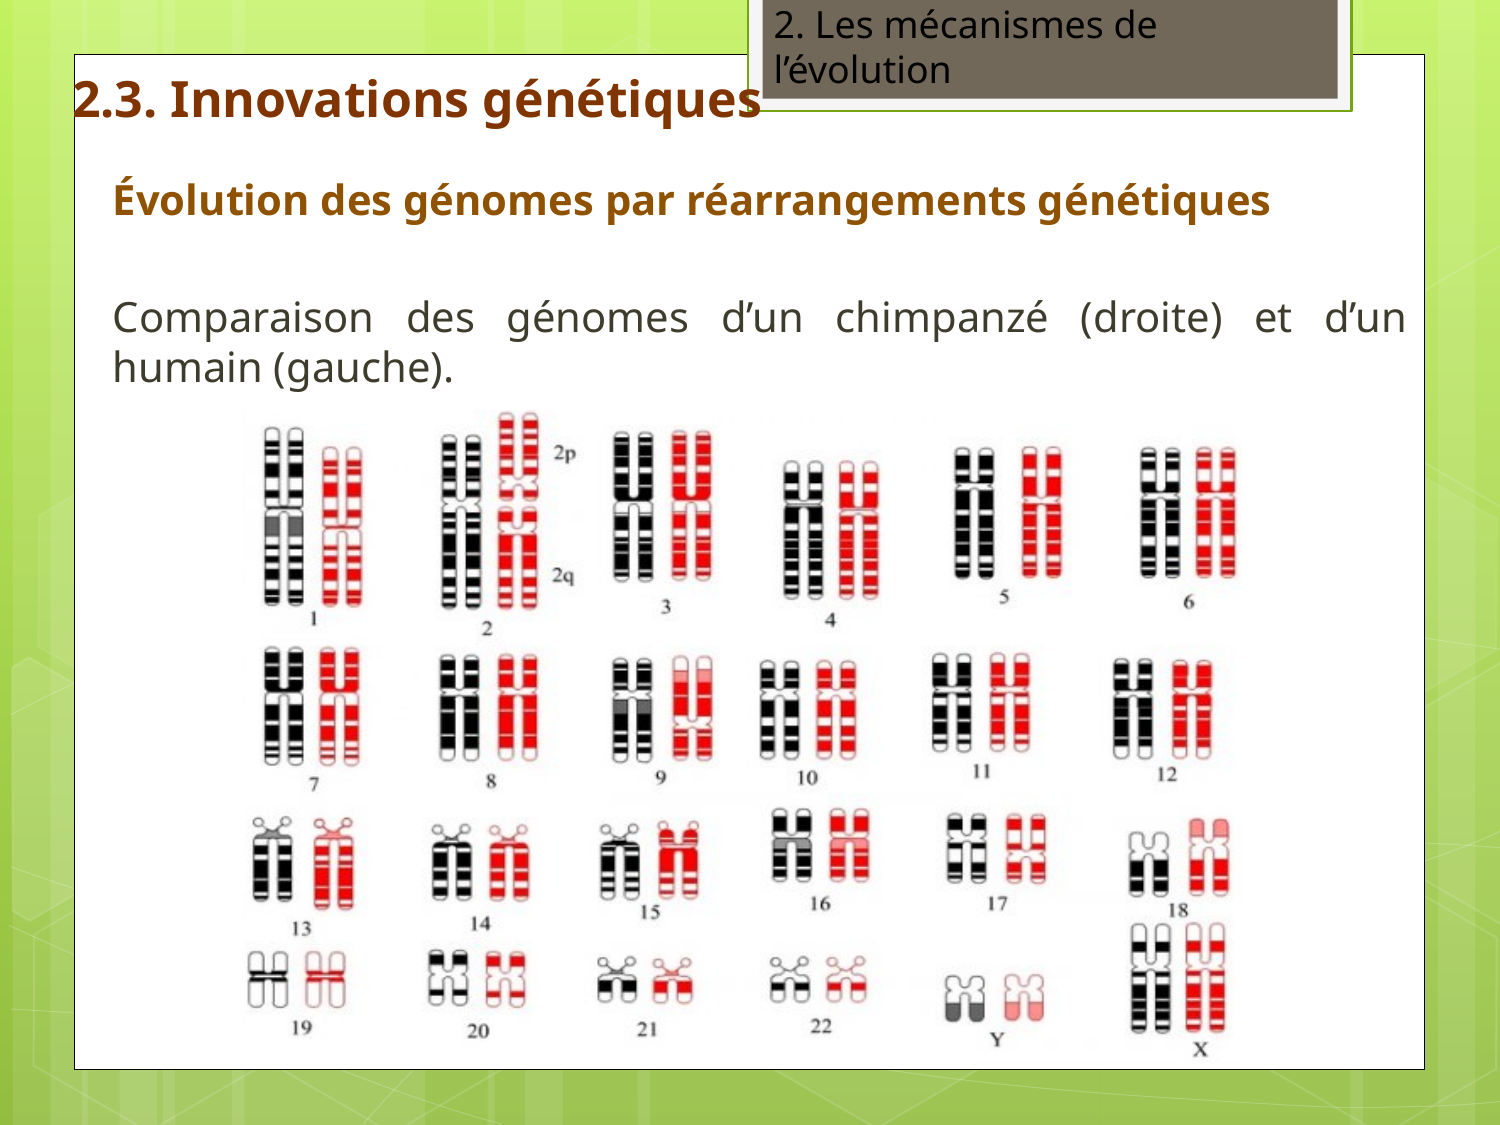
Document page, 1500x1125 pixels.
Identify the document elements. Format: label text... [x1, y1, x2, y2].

text_box 2. Les mécanismes de l’évolution [758, 0, 1349, 99]
list Évolution des génomes par réarrangements génétiques Comparaison des génomes d’un chimpanzé (droite) et d’un humain (gauche). [86, 166, 1423, 1119]
picture [241, 409, 1242, 1065]
text_box 2.3. Innovations génétiques [57, 60, 777, 136]
